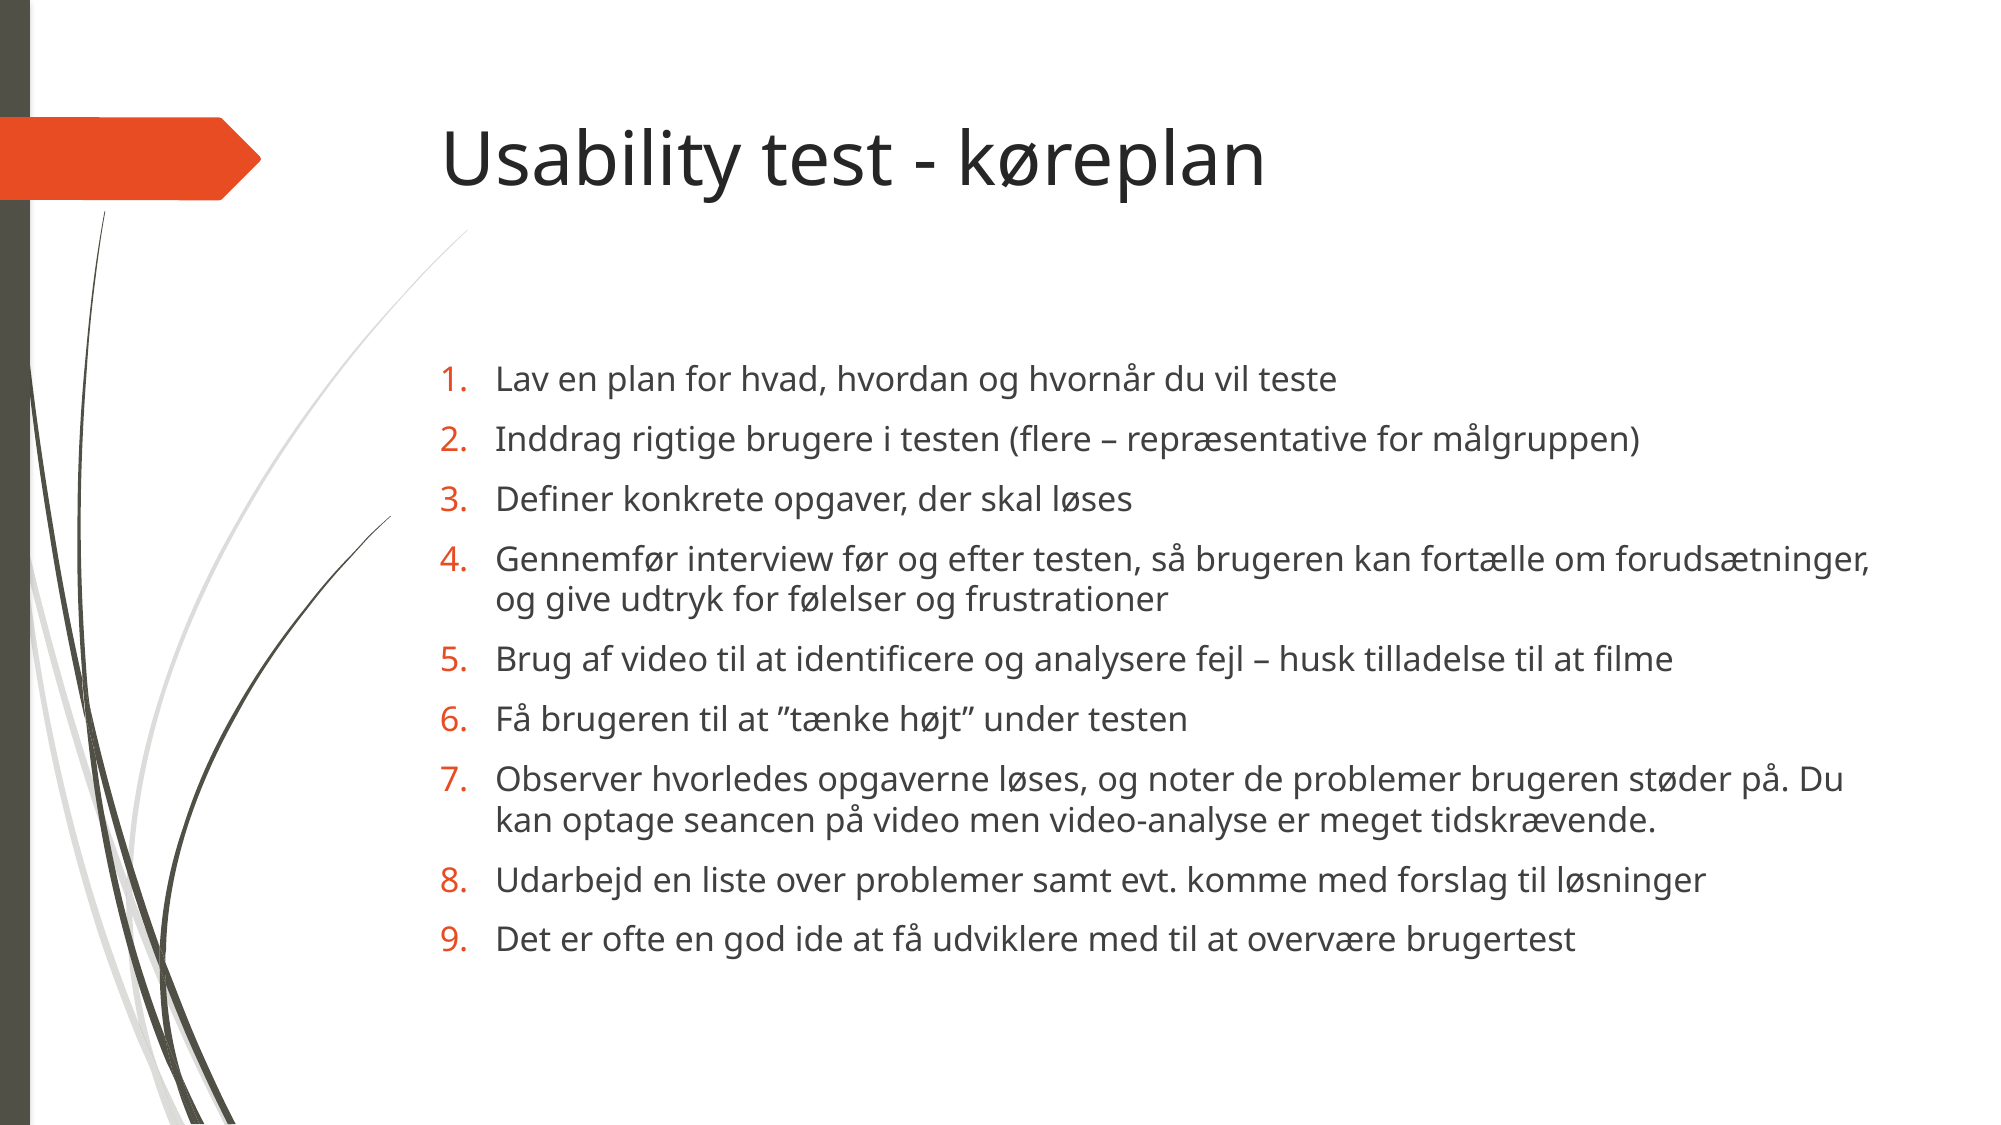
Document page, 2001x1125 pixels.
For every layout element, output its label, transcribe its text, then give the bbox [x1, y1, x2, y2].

list Lav en plan for hvad, hvordan og hvornår du vil teste Inddrag rigtige brugere i testen (flere – repræsentative for målgruppen) Definer konkrete opgaver, der skal løses Gennemfør interview før og efter testen, så brugeren kan fortælle om forudsætninger, og give udtryk for følelser og frustrationer Brug af video til at identificere og analysere fejl – husk tilladelse til at filme Få brugeren til at ”tænke højt” under testen Observer hvorledes opgaverne løses, og noter de problemer brugeren støder på. Du kan optage seancen på video men video-analyse er meget tidskrævende. Udarbejd en liste over problemer samt evt. komme med forslag til løsninger Det er ofte en god ide at få udviklere med til at overvære brugertest [424, 350, 1888, 970]
title Usability test - køreplan [425, 102, 1888, 313]
